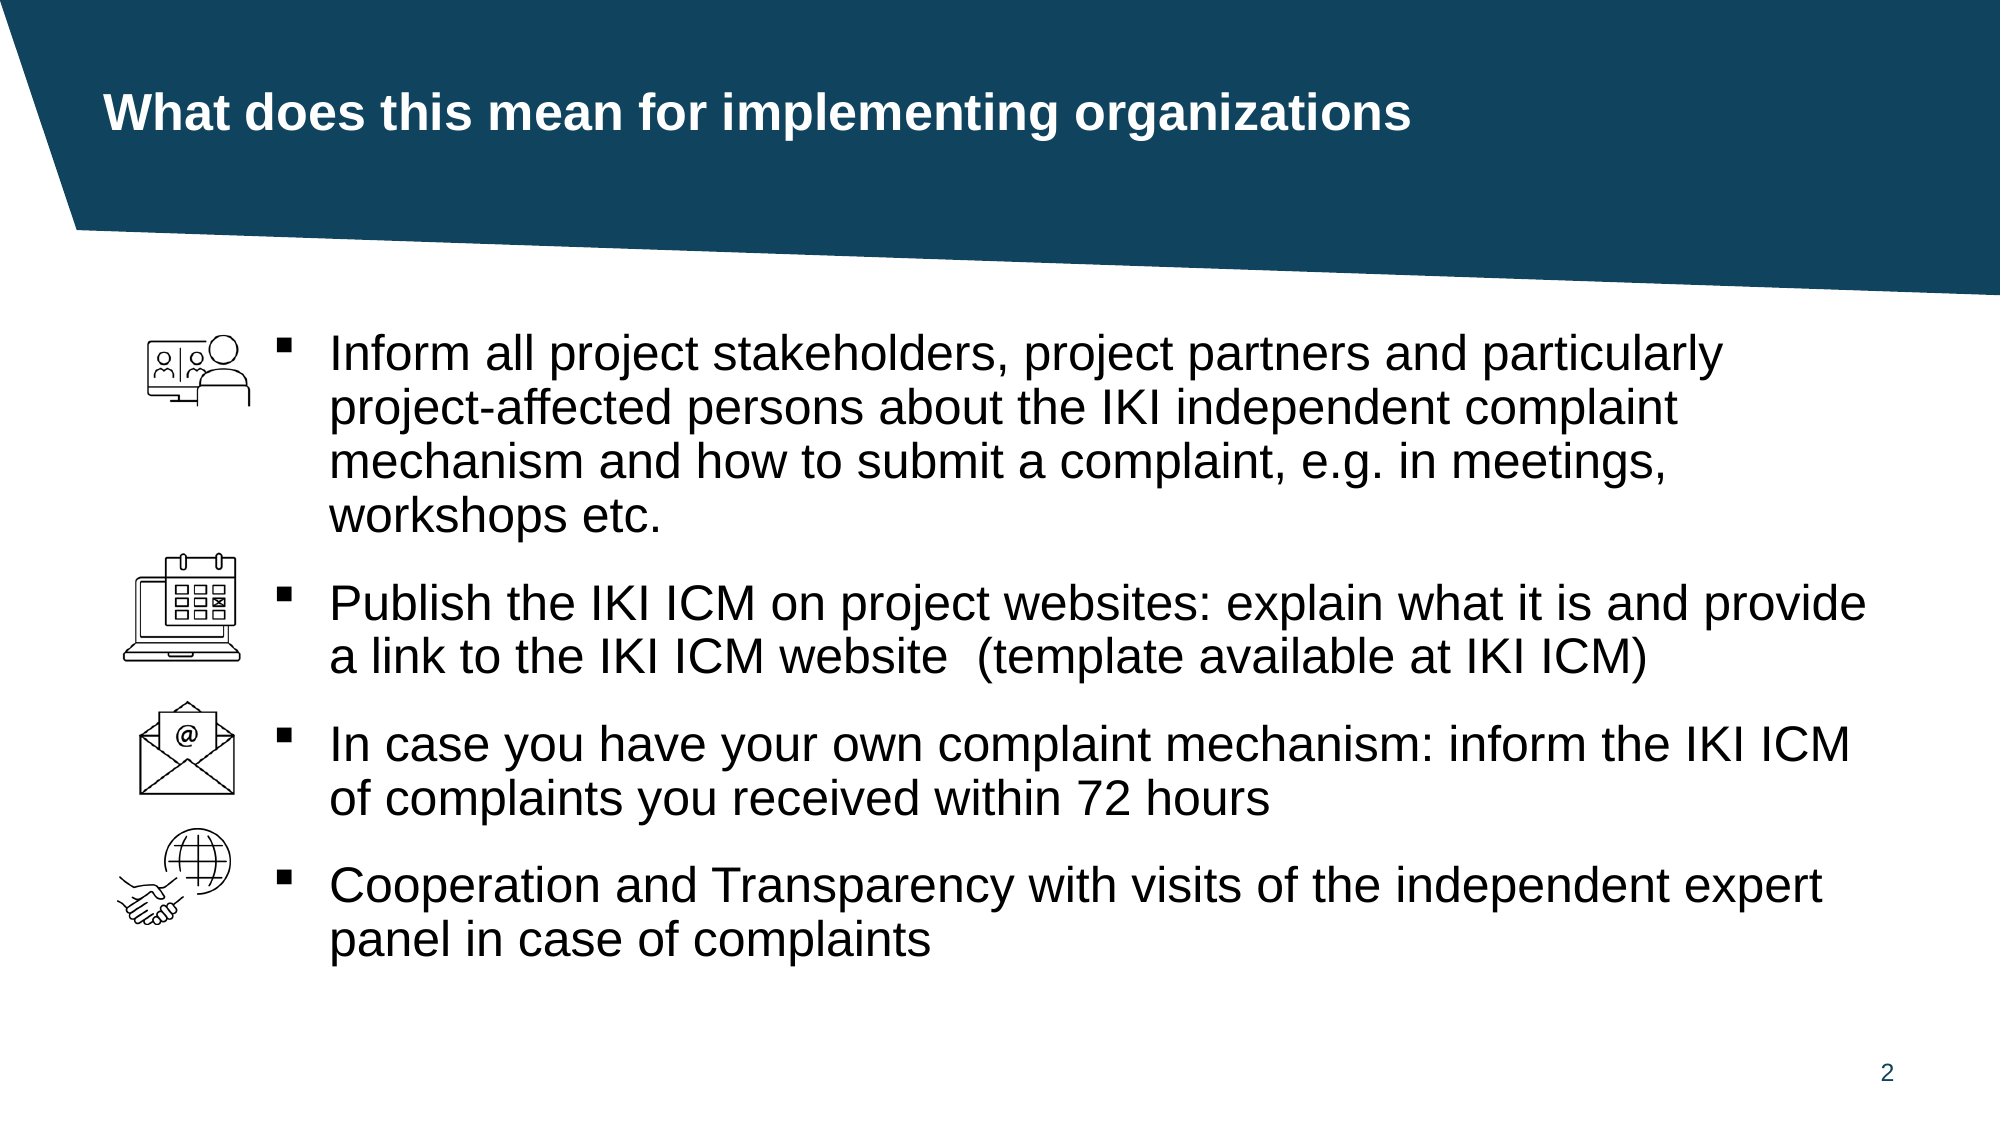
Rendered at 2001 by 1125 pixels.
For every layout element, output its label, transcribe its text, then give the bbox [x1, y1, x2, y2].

picture [111, 531, 258, 678]
title What does this mean for implementing organizations [88, 70, 1814, 157]
picture [117, 828, 231, 925]
picture [117, 679, 261, 822]
slide_number 2 [1459, 1041, 1910, 1102]
list Inform all project stakeholders, project partners and particularly project-affected persons about the IKI independent complaint mechanism and how to submit a complaint, e.g. in meetings, workshops etc. Publish the IKI ICM on project websites: explain what it is and provide a link to the IKI ICM website (template available at IKI ICM) In case you have your own complaint mechanism: inform the IKI ICM of complaints you received within 72 hours Cooperation and Transparency with visits of the independent expert panel in case of complaints [257, 320, 1910, 1001]
picture [126, 298, 269, 441]
